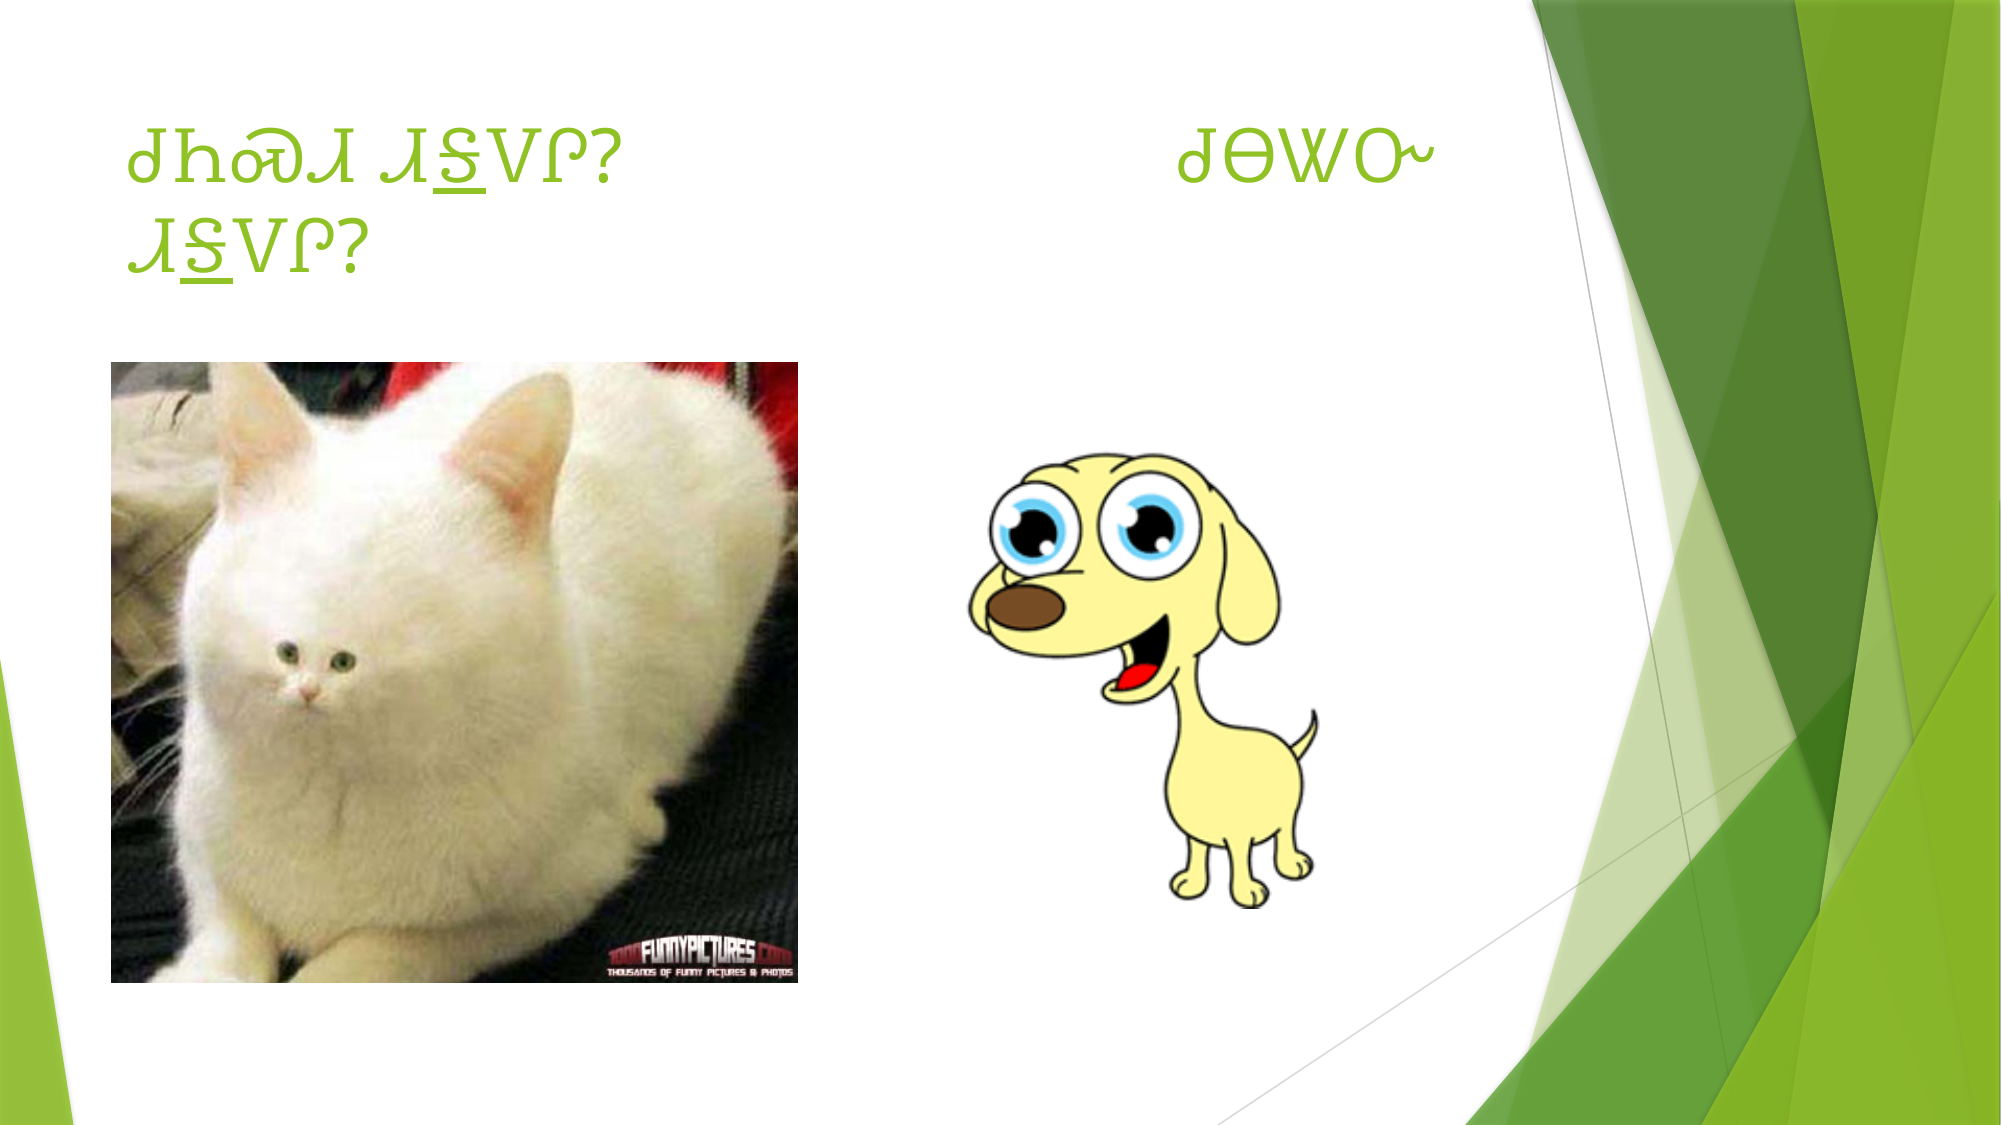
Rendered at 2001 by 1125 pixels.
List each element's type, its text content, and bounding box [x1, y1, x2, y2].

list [110, 362, 798, 984]
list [917, 436, 1439, 909]
title ᏧᏂᏍᏗ ᏗᎦᏙᎵ? ᏧᎾᏔᏅ ᏗᎦᏙᎵ? [111, 99, 1522, 317]
